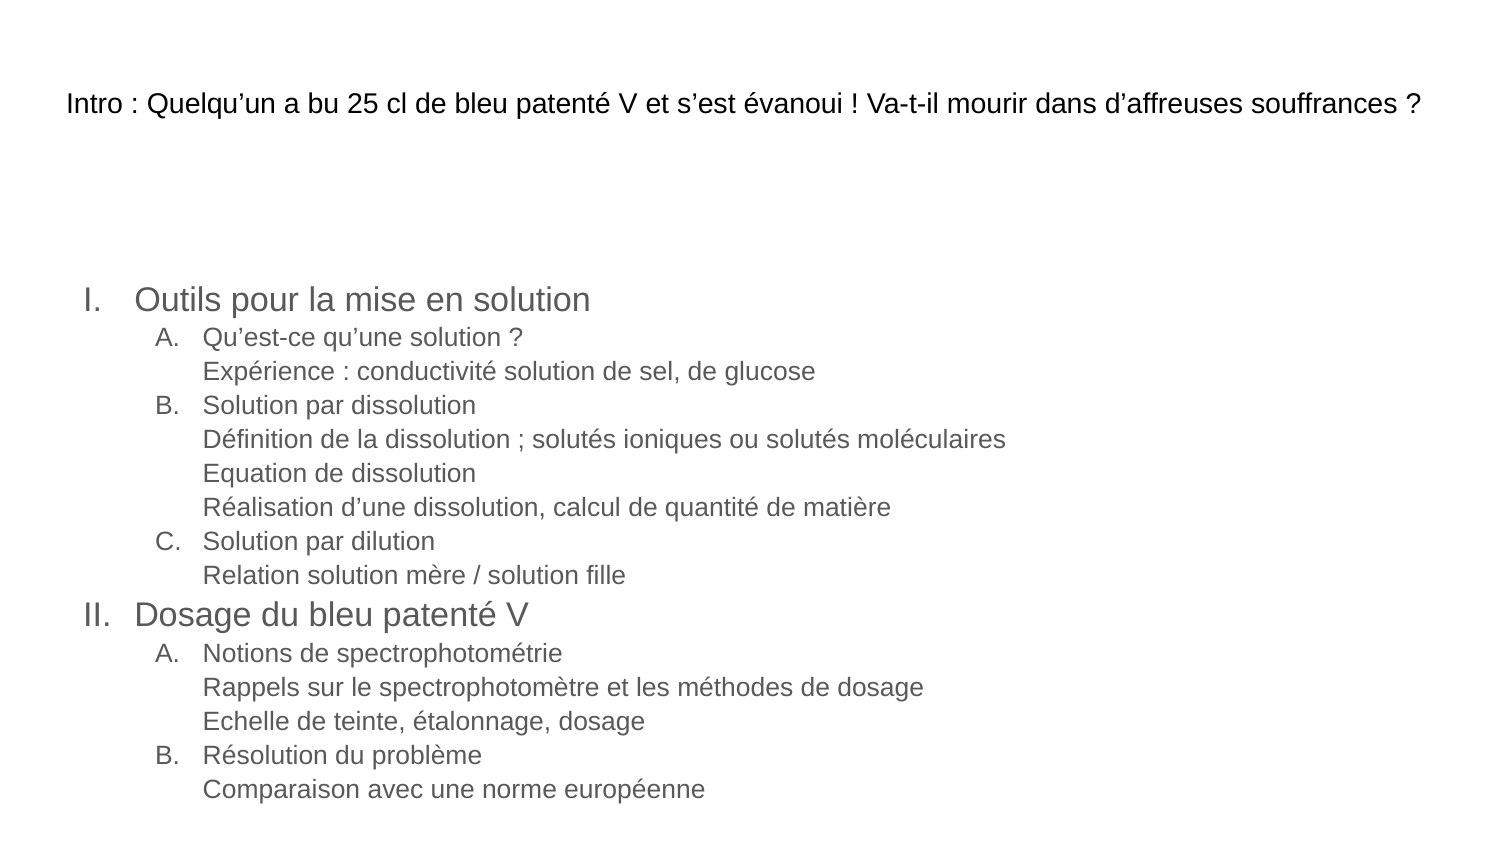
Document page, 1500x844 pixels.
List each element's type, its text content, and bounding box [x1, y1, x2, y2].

list Outils pour la mise en solution Qu’est-ce qu’une solution ? Expérience : conductivité solution de sel, de glucose Solution par dissolution Définition de la dissolution ; solutés ioniques ou solutés moléculaires Equation de dissolution Réalisation d’une dissolution, calcul de quantité de matière Solution par dilution Relation solution mère / solution fille Dosage du bleu patenté V Notions de spectrophotométrie Rappels sur le spectrophotomètre et les méthodes de dosage Echelle de teinte, étalonnage, dosage Résolution du problème Comparaison avec une norme européenne [51, 259, 1449, 821]
title Intro : Quelqu’un a bu 25 cl de bleu patenté V et s’est évanoui ! Va-t-il mourir dans d’affreuses souffrances ? [51, 72, 1449, 167]
